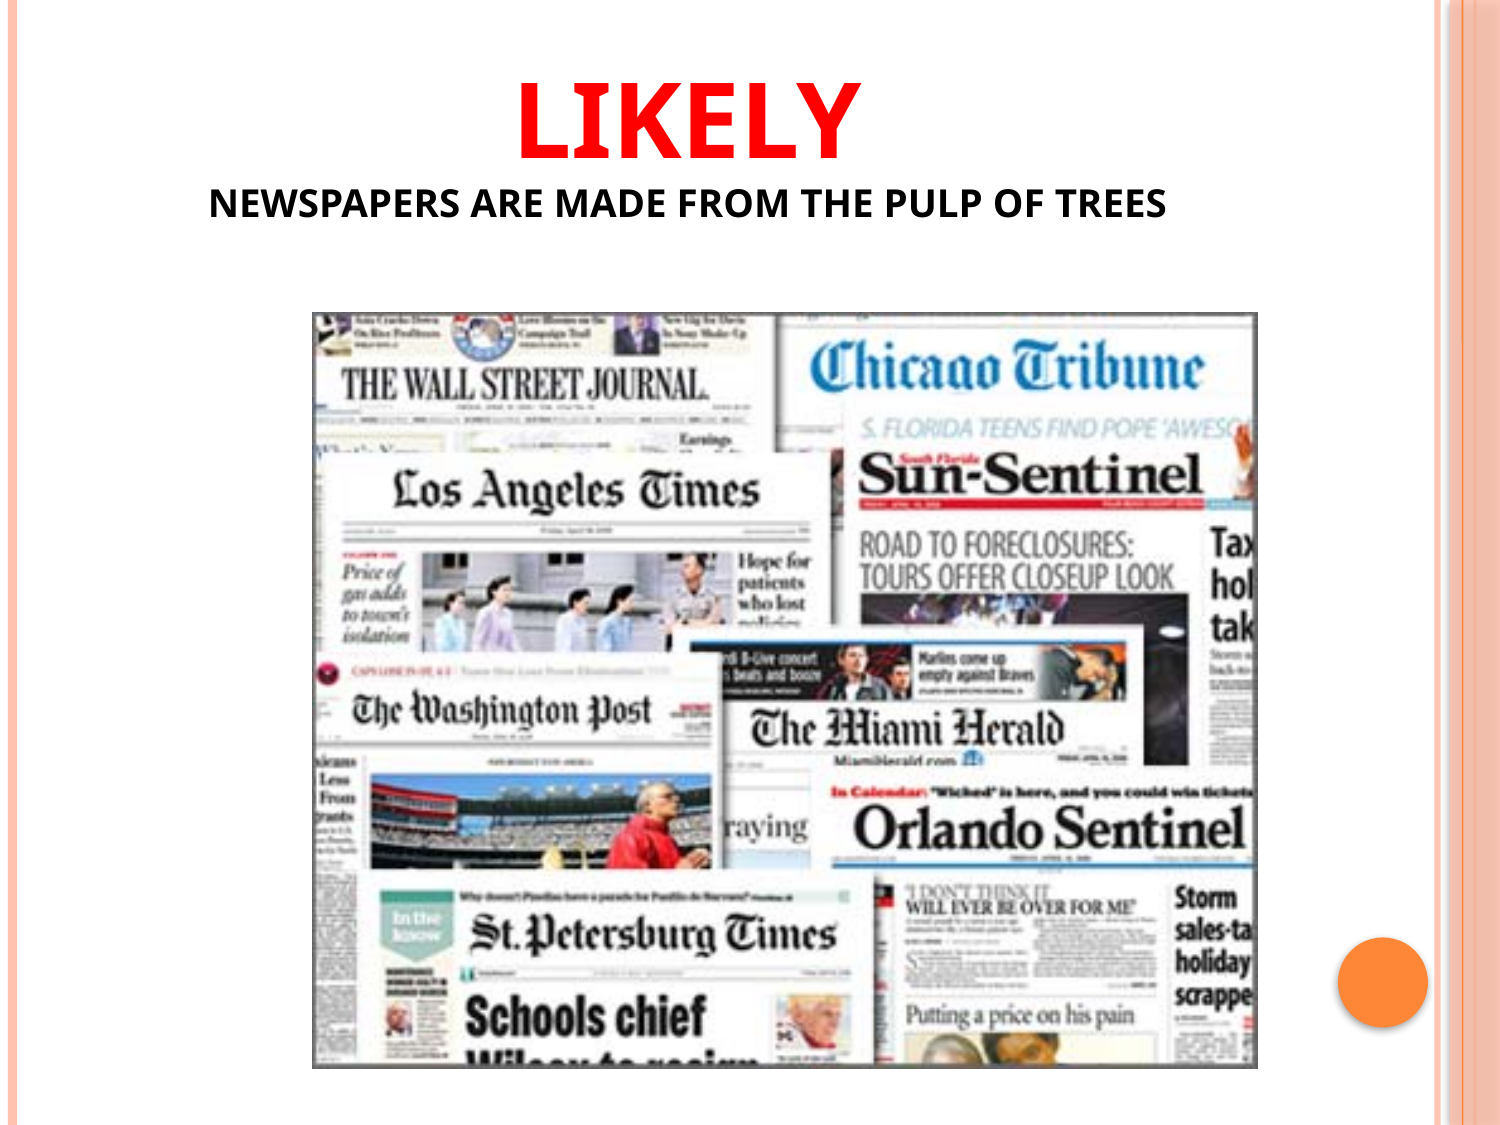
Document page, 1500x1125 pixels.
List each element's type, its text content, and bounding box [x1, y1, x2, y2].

title LIKELY Newspapers are made from the pulp of trees [75, 45, 1300, 233]
picture [311, 311, 1259, 1070]
